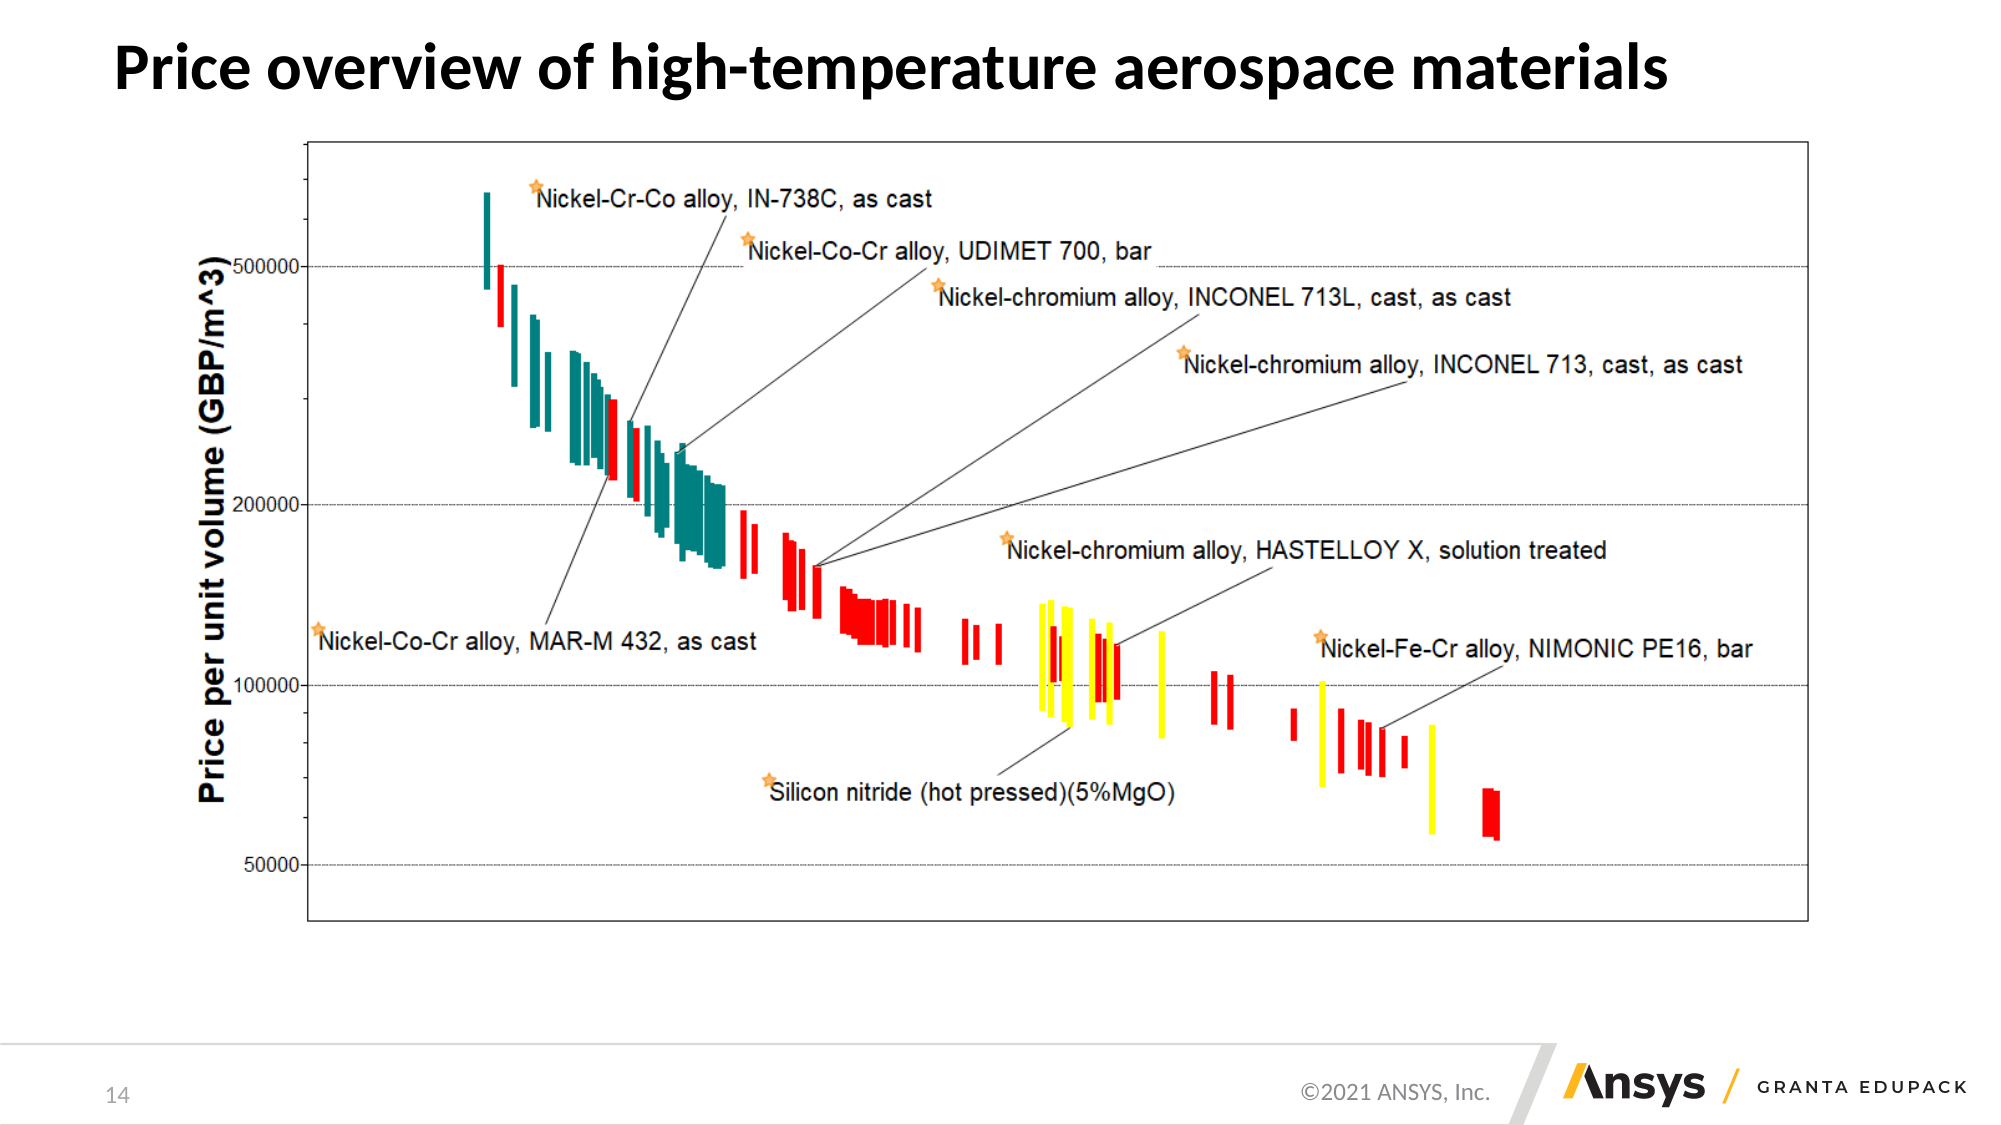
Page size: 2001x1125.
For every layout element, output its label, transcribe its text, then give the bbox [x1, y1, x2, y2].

title Price overview of high-temperature aerospace materials [99, 24, 1900, 164]
picture [0, 0, 2000, 1125]
slide_number 14 [89, 1073, 540, 1114]
